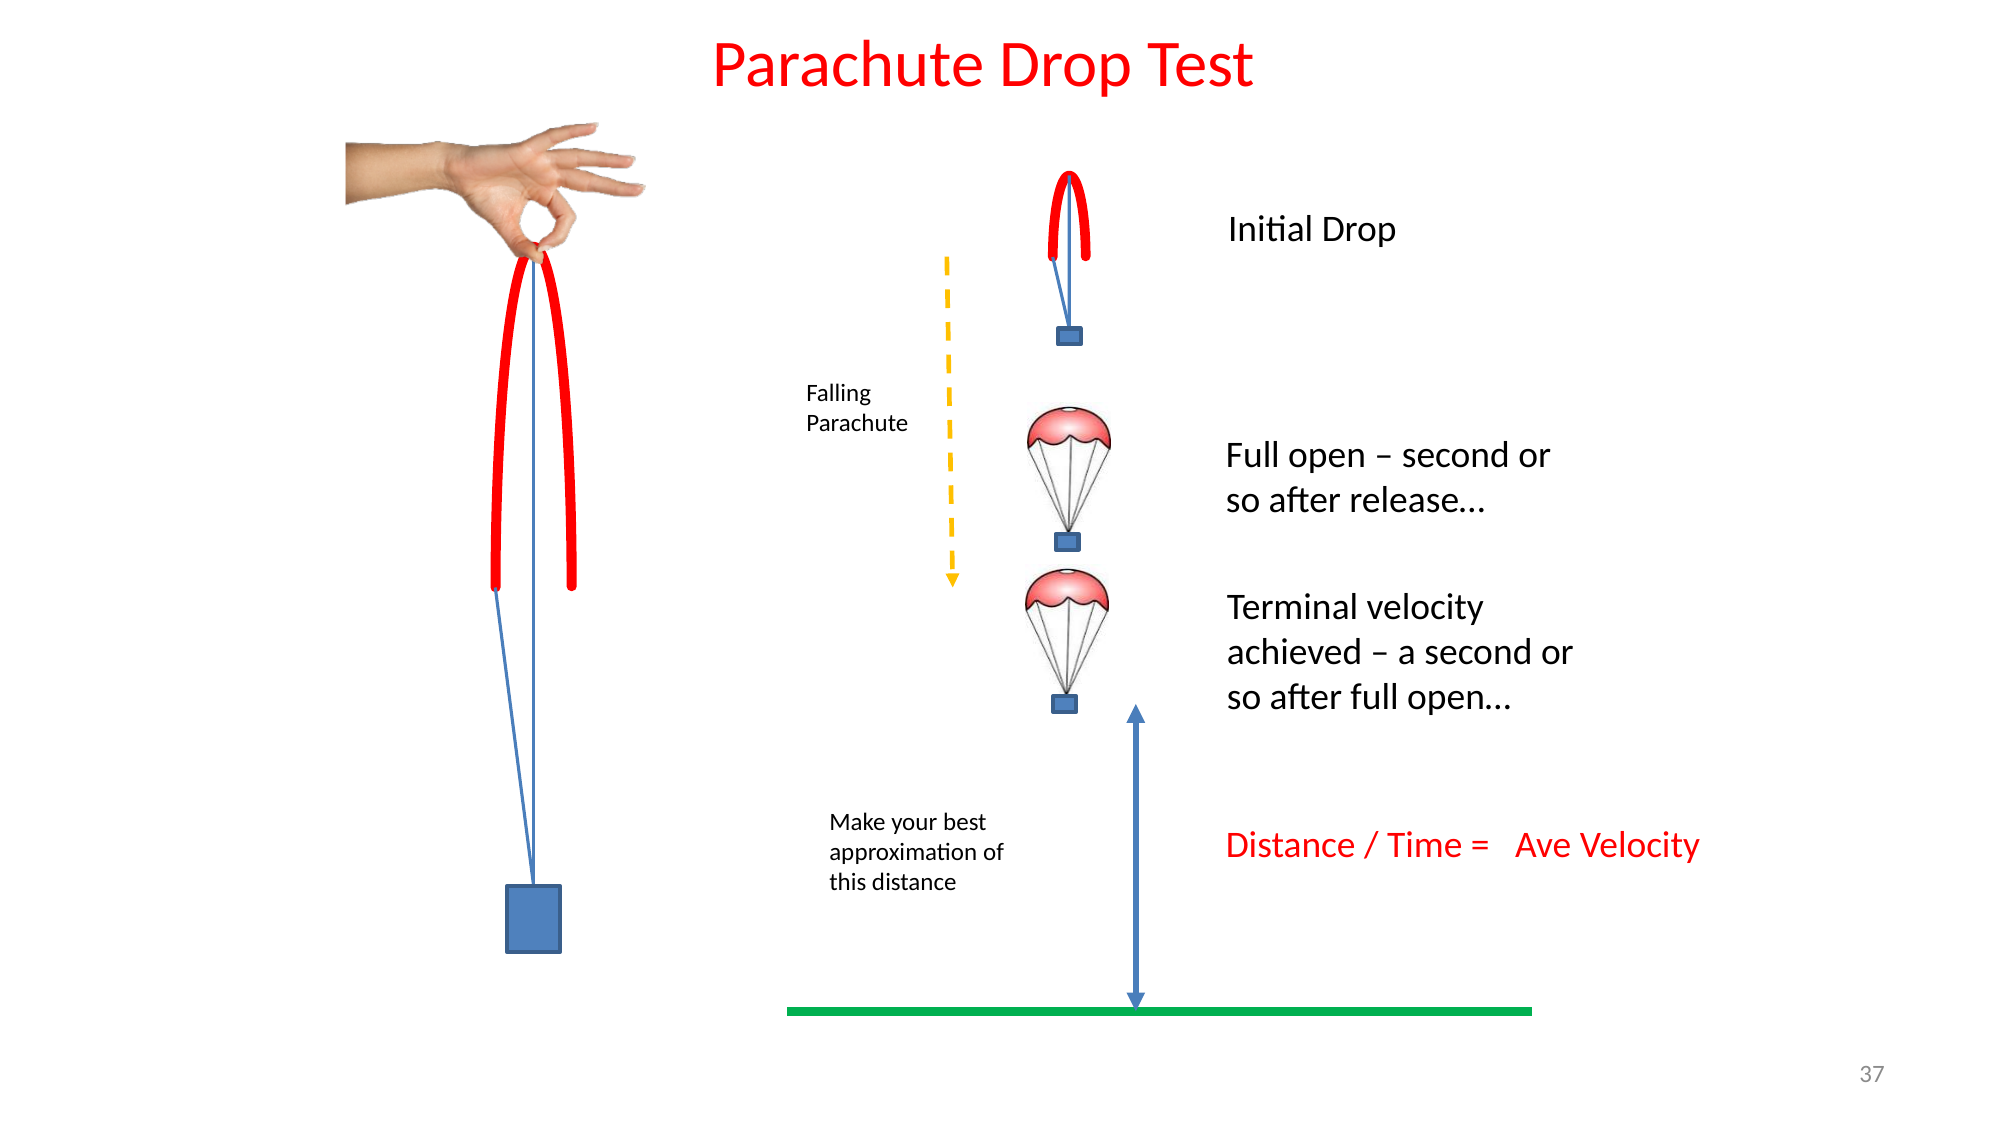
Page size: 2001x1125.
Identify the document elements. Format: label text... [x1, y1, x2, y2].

text_box Distance / Time = Ave Velocity [1211, 812, 1727, 873]
text_box Falling Parachute [791, 369, 941, 445]
text_box Falling Parachute [957, 369, 962, 445]
slide_number 37 [1433, 1042, 1900, 1103]
text_box Full open – second or so after release… [1211, 423, 1603, 528]
text_box Parachute Drop Test [482, 12, 1500, 111]
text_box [946, 256, 953, 588]
text_box Make your best approximation of this distance [814, 798, 1053, 904]
text_box Terminal velocity achieved – a second or so after full open… [1212, 574, 1604, 725]
picture [346, 42, 645, 344]
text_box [1027, 401, 1111, 551]
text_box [1052, 175, 1087, 345]
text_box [1025, 564, 1109, 713]
text_box Initial Drop [1213, 196, 1468, 256]
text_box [494, 246, 573, 953]
